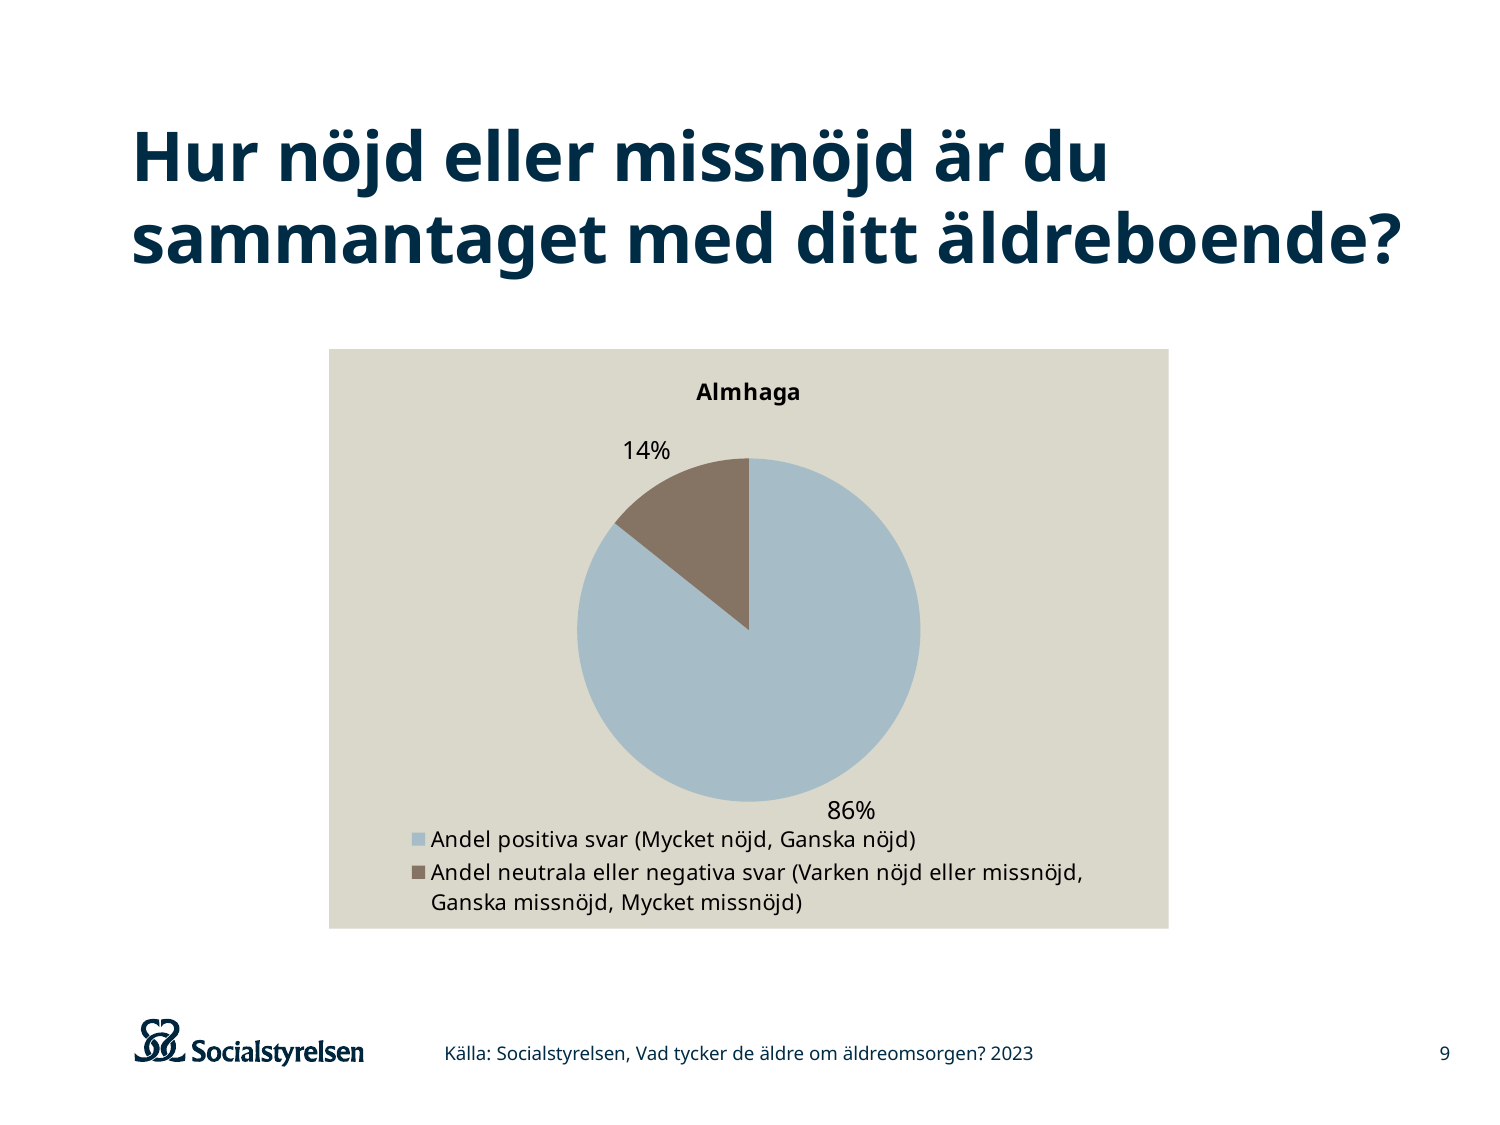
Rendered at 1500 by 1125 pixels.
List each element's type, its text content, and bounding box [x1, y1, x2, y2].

title Hur nöjd eller missnöjd är du sammantaget med ditt äldreboende? [131, 112, 1457, 326]
chart [328, 348, 1169, 929]
slide_number 9 [1379, 1032, 1451, 1077]
footer Källa: Socialstyrelsen, Vad tycker de äldre om äldreomsorgen? 2023 [444, 1032, 1110, 1077]
